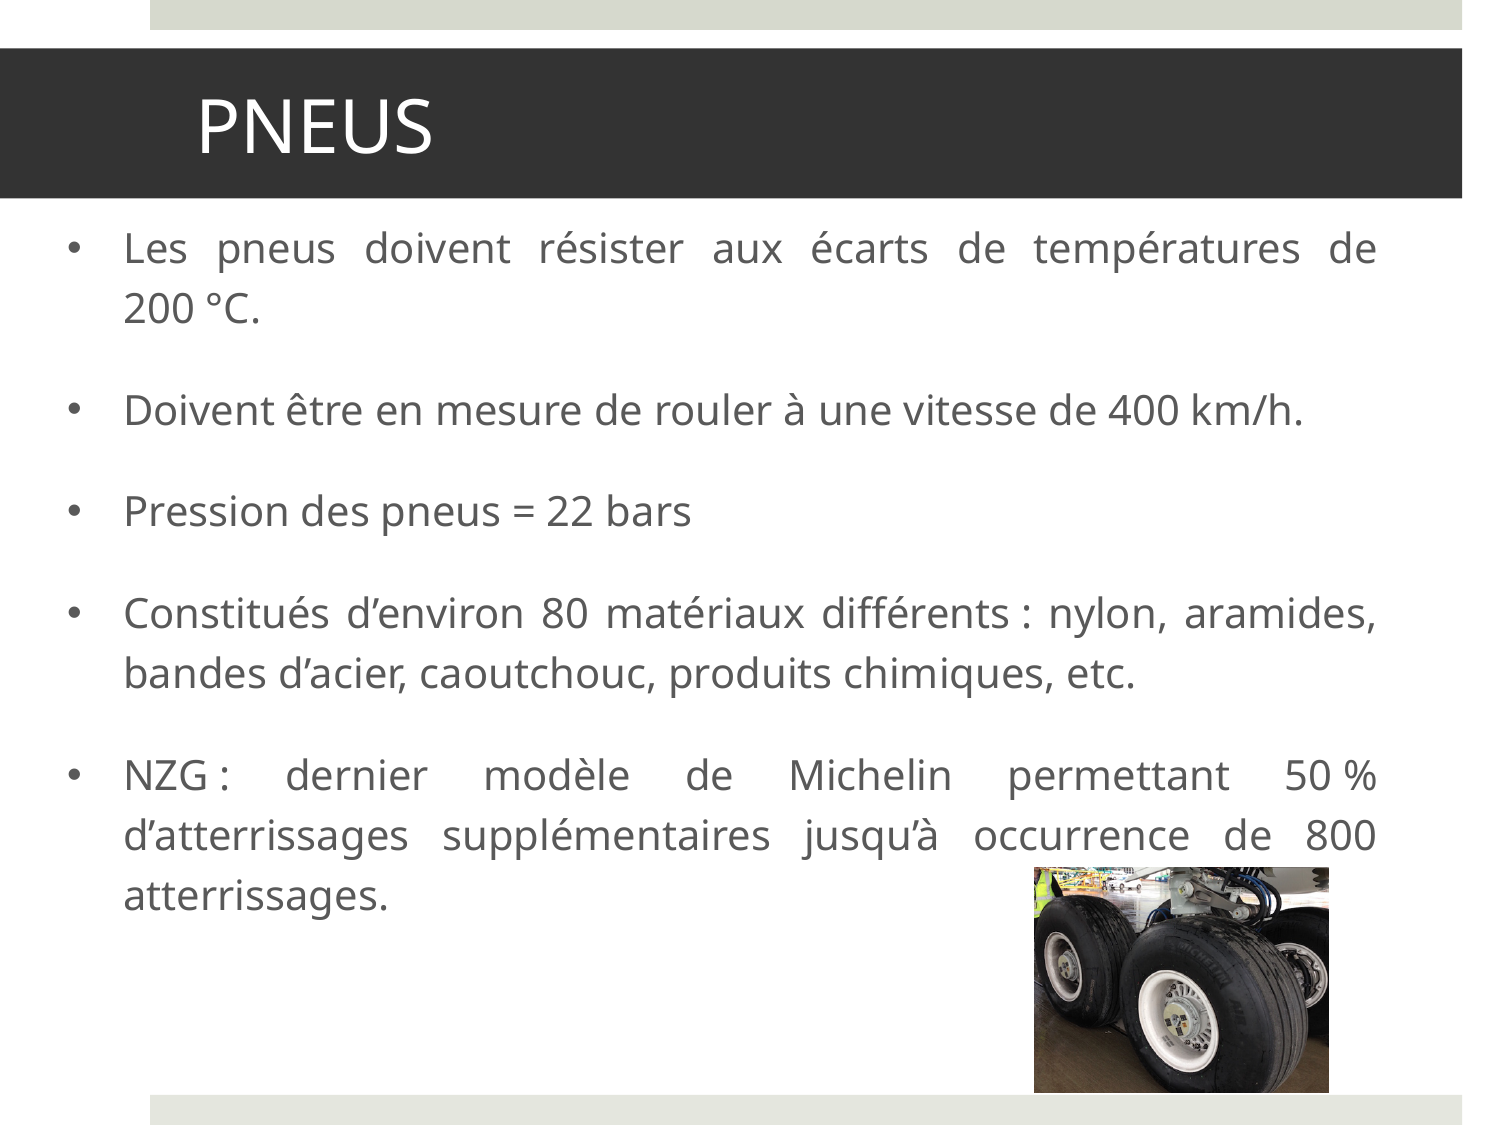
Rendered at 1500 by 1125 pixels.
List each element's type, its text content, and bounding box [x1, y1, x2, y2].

list Les pneus doivent résister aux écarts de températures de 200 °C. Doivent être en mesure de rouler à une vitesse de 400 km/h. Pression des pneus = 22 bars Constitués d’environ 80 matériaux différents : nylon, aramides, bandes d’acier, caoutchouc, produits chimiques, etc. NZG : dernier modèle de Michelin permettant 50 % d’atterrissages supplémentaires jusqu’à occurrence de 800 atterrissages. [52, 204, 1394, 937]
title Pneus [0, 48, 1463, 199]
picture [1033, 867, 1329, 1094]
